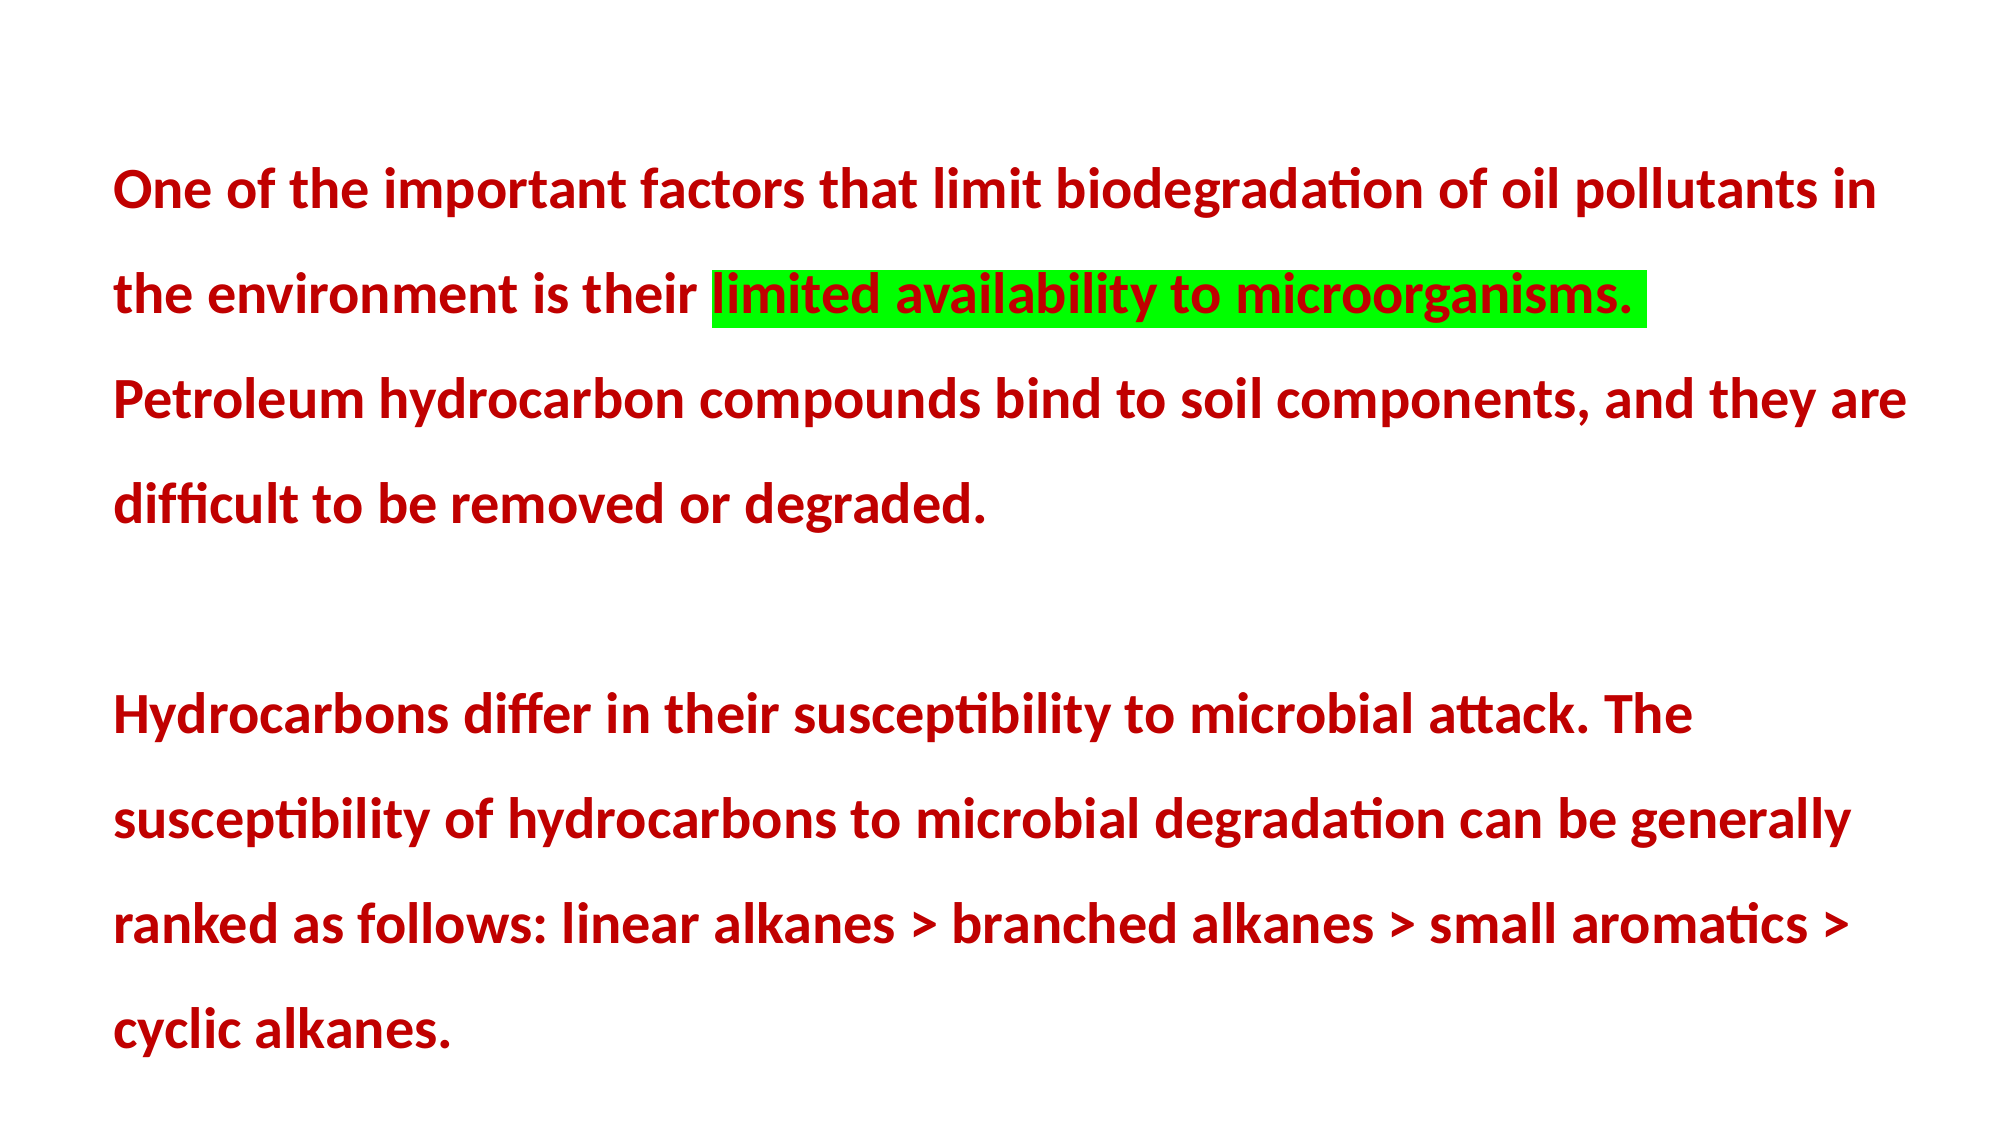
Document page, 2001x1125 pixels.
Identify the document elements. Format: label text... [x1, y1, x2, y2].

text_box One of the important factors that limit biodegradation of oil pollutants in the environment is their limited availability to microorganisms. Petroleum hydrocarbon compounds bind to soil components, and they are difﬁcult to be removed or degraded. Hydrocarbons diﬀer in their susceptibility to microbial attack. The susceptibility of hydrocarbons to microbial degradation can be generally ranked as follows: linear alkanes > branched alkanes > small aromatics > cyclic alkanes. [98, 37, 1969, 1068]
